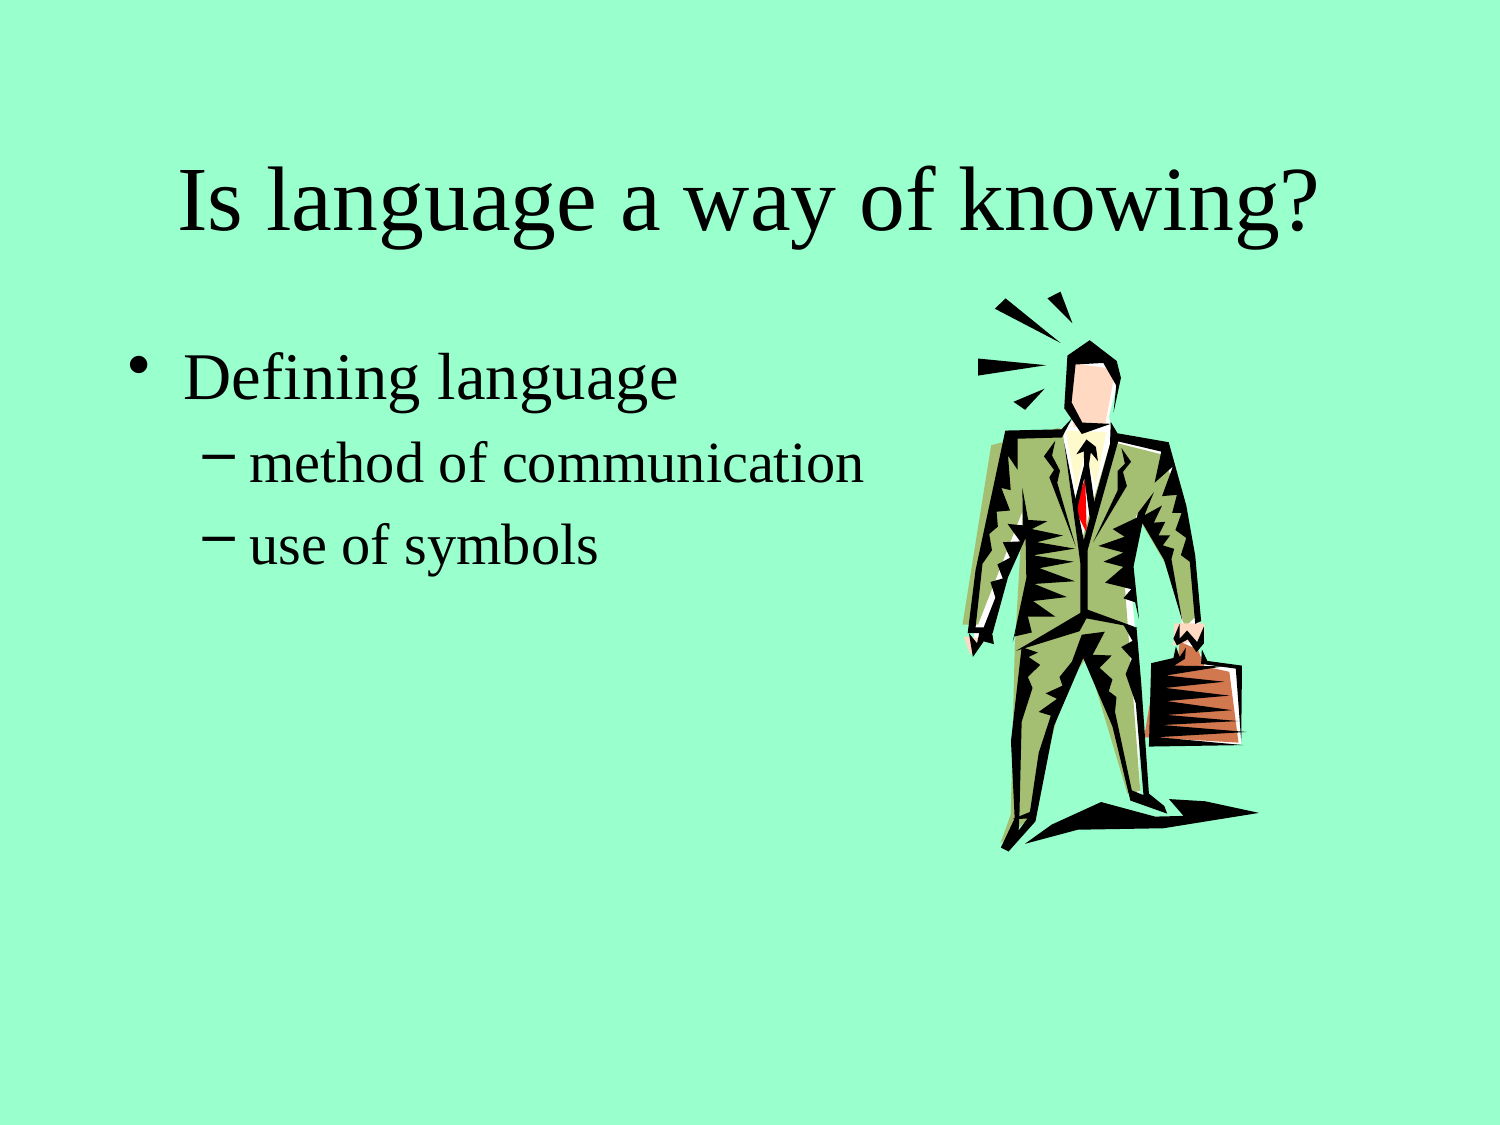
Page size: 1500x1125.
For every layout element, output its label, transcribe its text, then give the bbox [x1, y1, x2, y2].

list Defining language method of communication use of symbols [112, 324, 1388, 1000]
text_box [962, 287, 1265, 857]
title Is language a way of knowing? [112, 99, 1388, 288]
